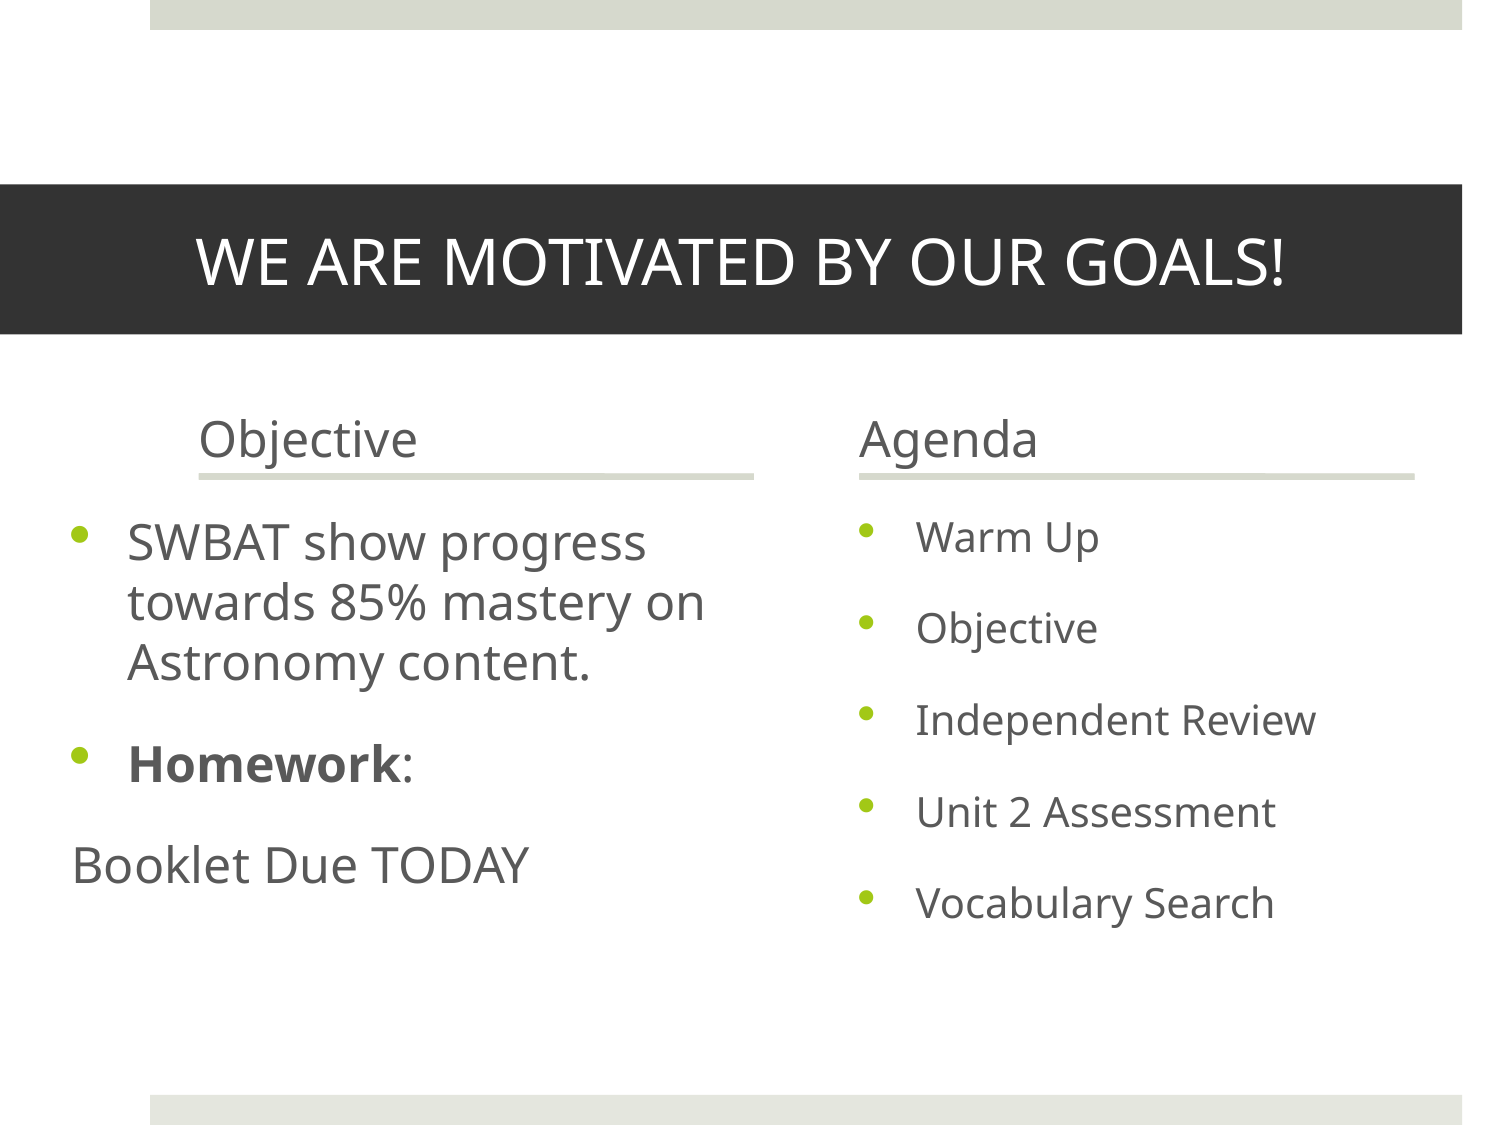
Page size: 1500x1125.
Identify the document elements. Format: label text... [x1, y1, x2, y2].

title WE ARE MOTIVATED BY OUR GOALS! [0, 184, 1463, 335]
list Warm Up Objective Independent Review Unit 2 Assessment Vocabulary Search [844, 502, 1500, 1030]
list SWBAT show progress towards 85% mastery on Astronomy content. Homework: Booklet Due TODAY [56, 502, 769, 1125]
list Objective [183, 331, 769, 475]
list Agenda [844, 331, 1430, 475]
